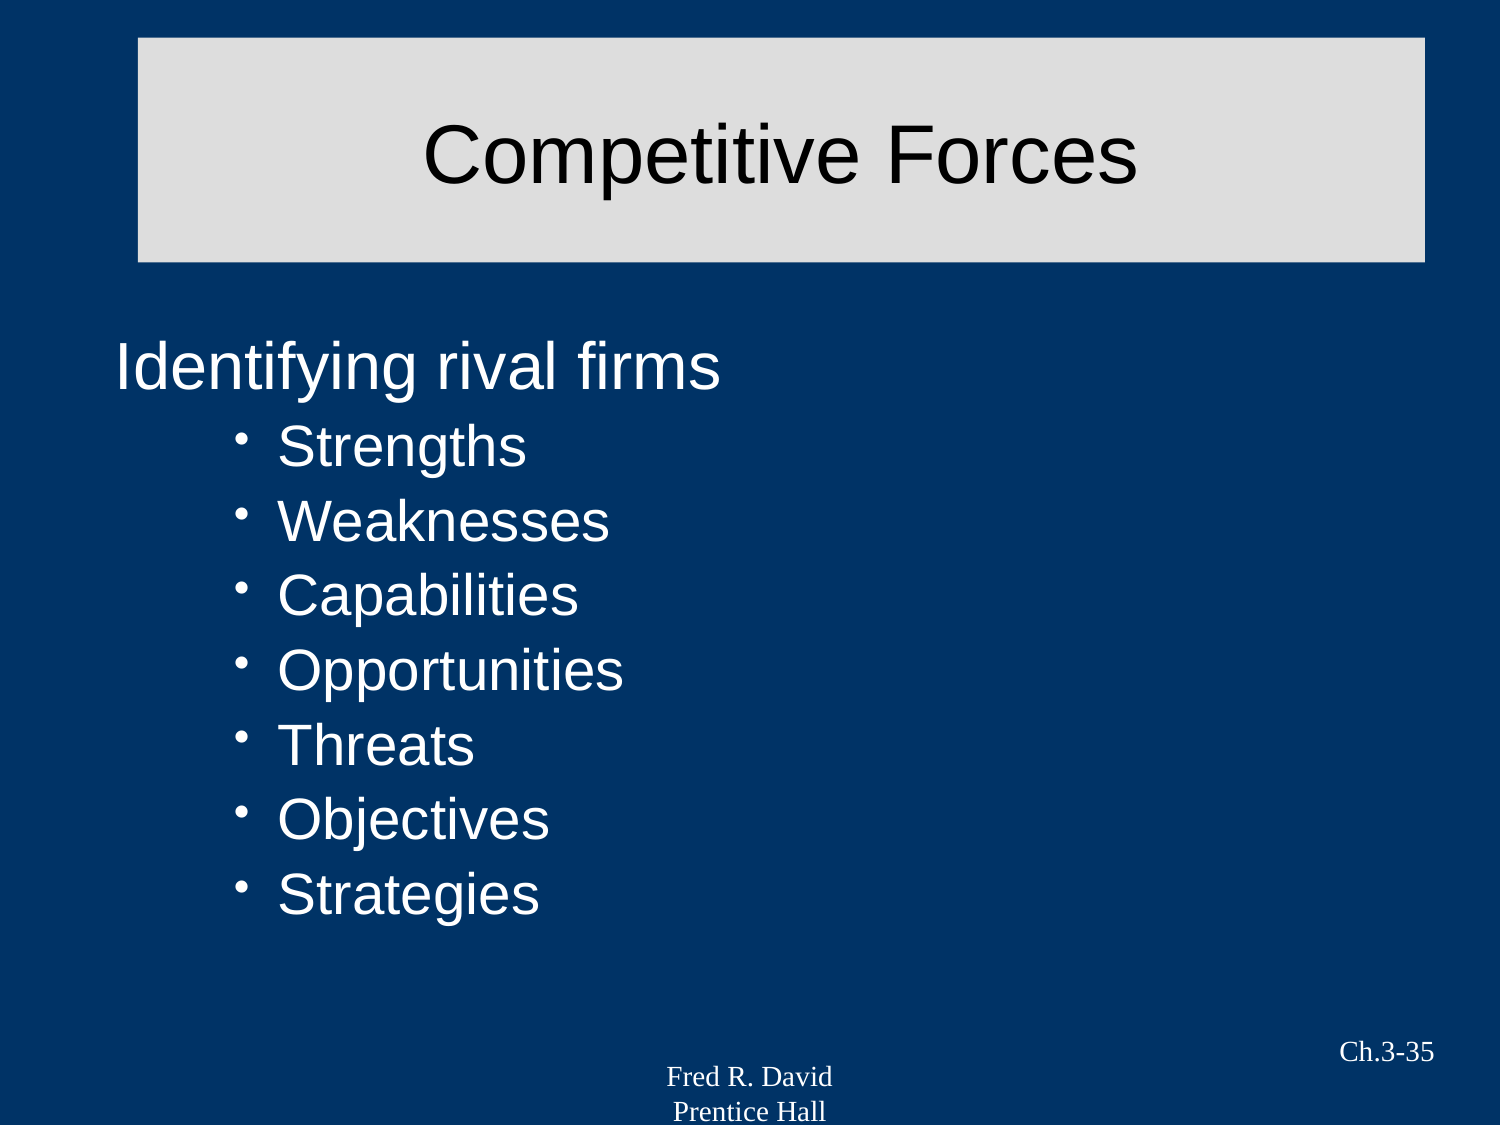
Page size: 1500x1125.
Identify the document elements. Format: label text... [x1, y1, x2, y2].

slide_number Ch.3-35 [1137, 1025, 1450, 1100]
title Competitive Forces [137, 37, 1425, 263]
list Identifying rival firms Strengths Weaknesses Capabilities Opportunities Threats Objectives Strategies [99, 324, 1425, 1000]
footer Fred R. David Prentice Hall [512, 1050, 988, 1125]
